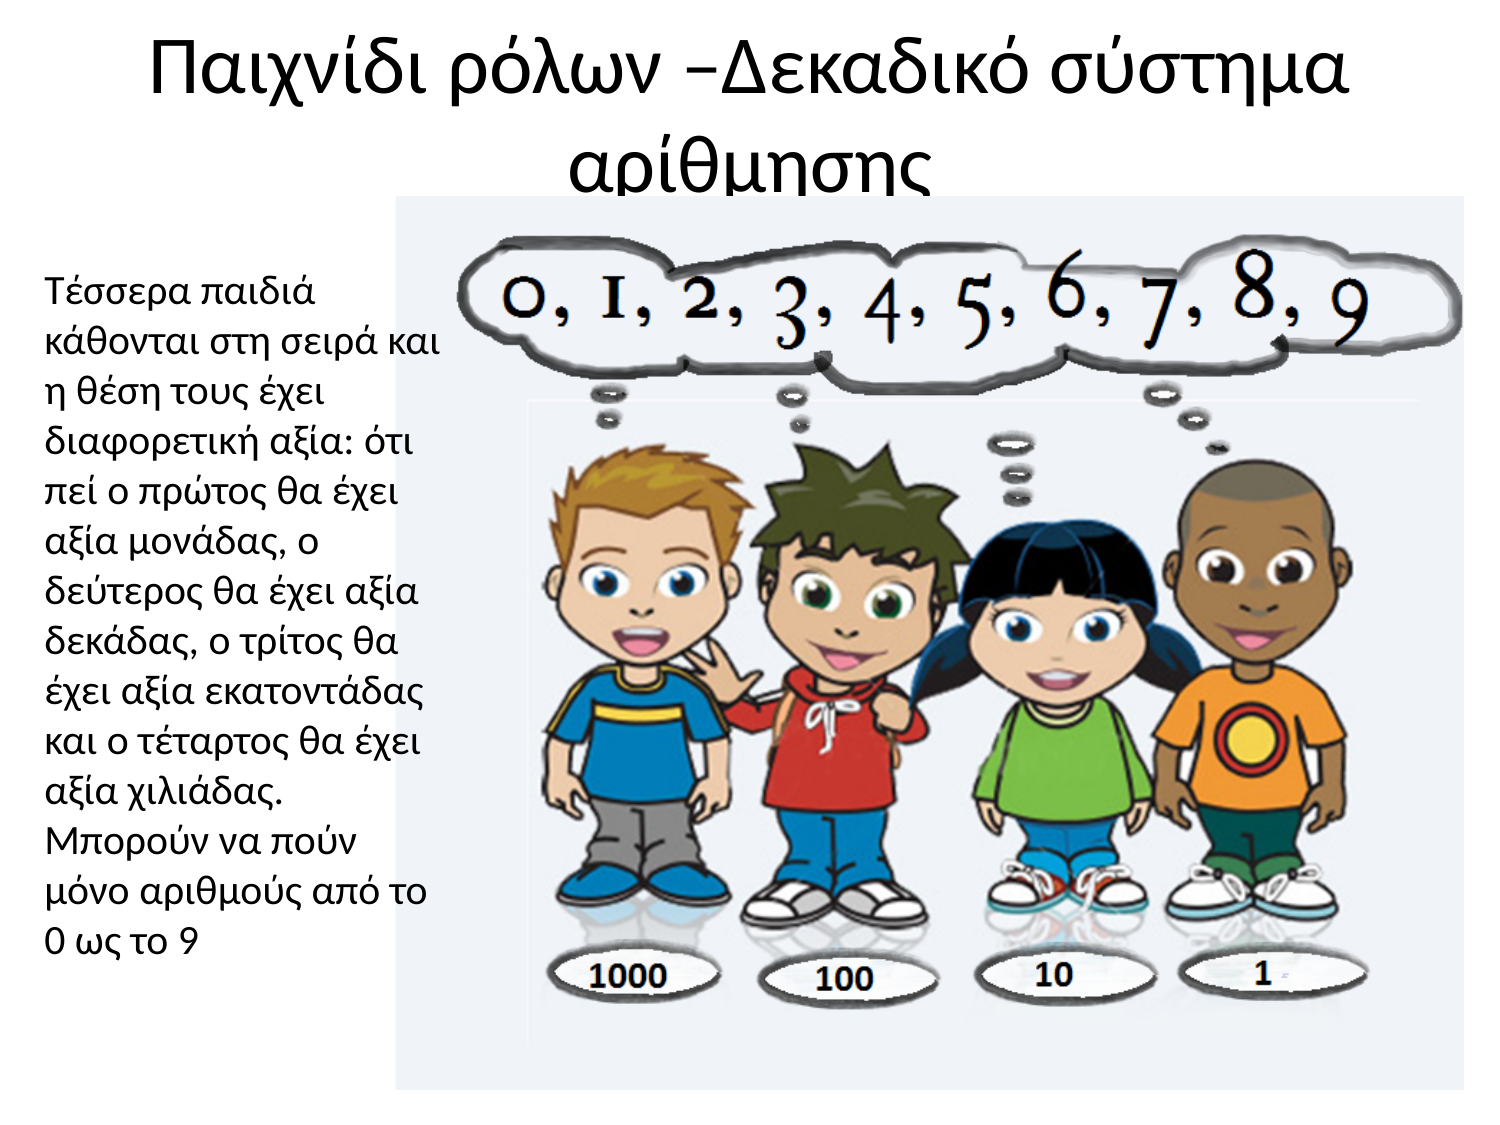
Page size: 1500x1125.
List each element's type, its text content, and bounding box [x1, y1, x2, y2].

text_box Τέσσερα παιδιά κάθονται στη σειρά και η θέση τους έχει διαφορετική αξία: ότι πεί ο πρώτος θα έχει αξία μονάδας, ο δεύτερος θα έχει αξία δεκάδας, ο τρίτος θα έχει αξία εκατοντάδας και ο τέταρτος θα έχει αξία χιλιάδας. Μπορούν να πούν μόνο αριθμούς από το 0 ως το 9 [29, 255, 390, 978]
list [395, 195, 1465, 1090]
title Παιχνίδι ρόλων –Δεκαδικό σύστημα αρίθμησης [0, 0, 1500, 220]
